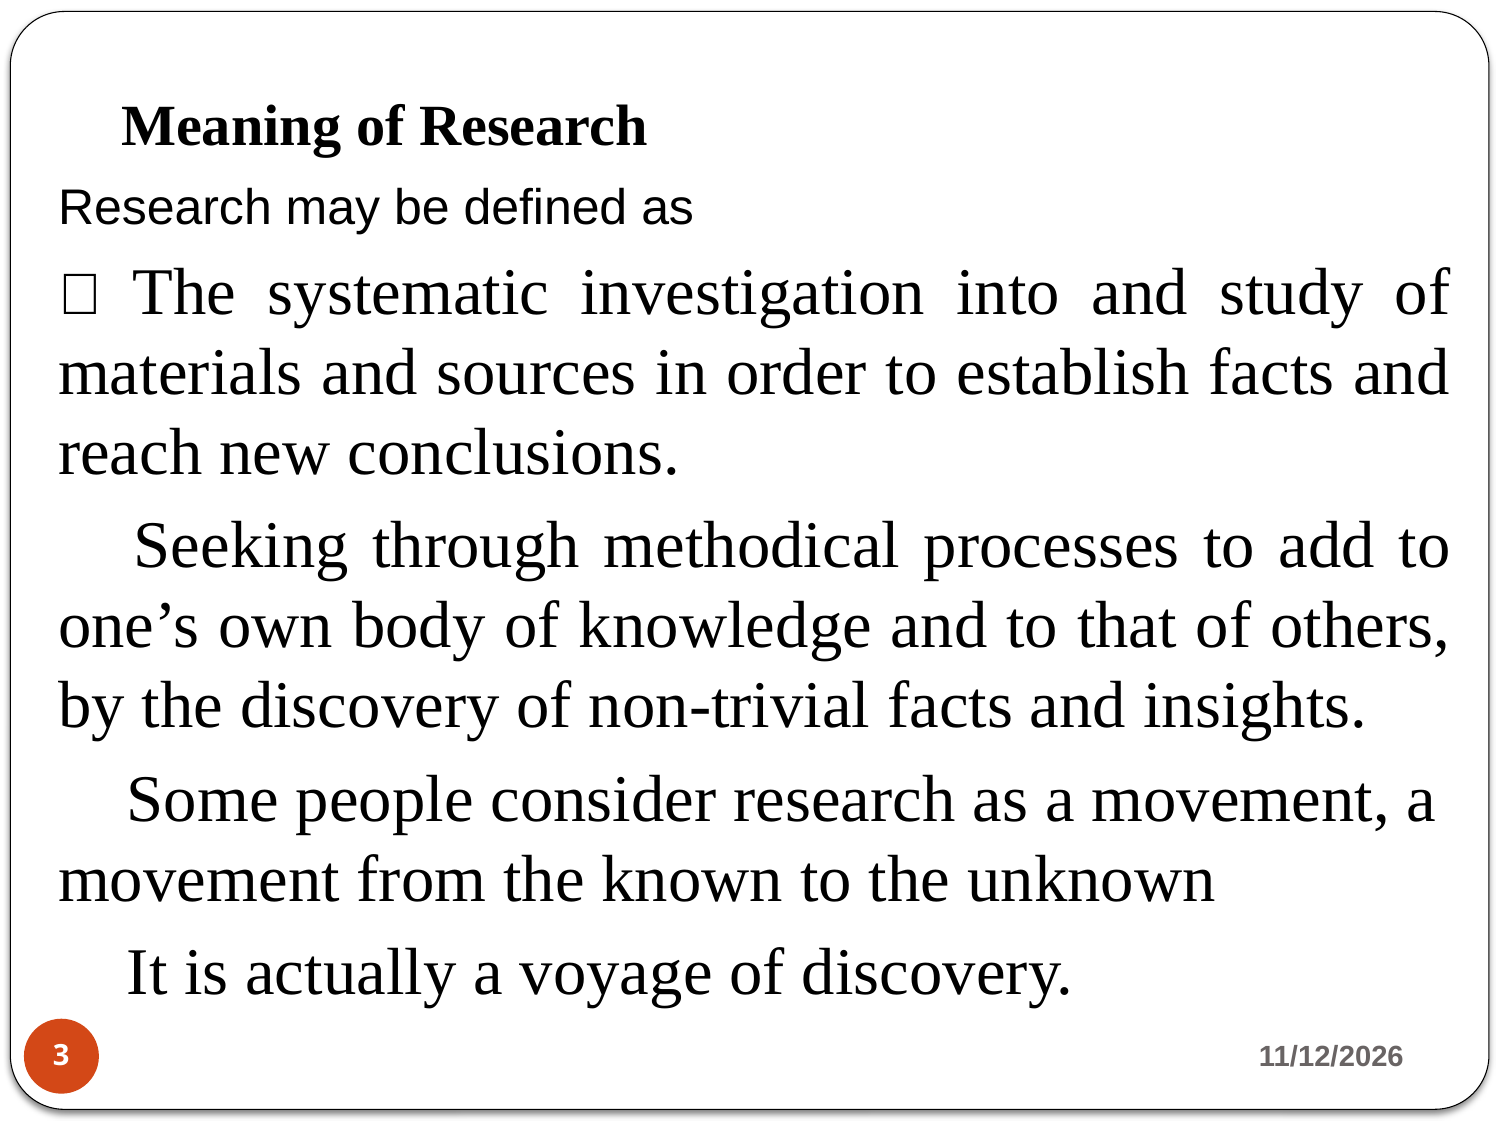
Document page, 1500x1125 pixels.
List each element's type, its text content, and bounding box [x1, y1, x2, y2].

title Meaning of Research [92, 33, 1419, 167]
slide_number 3 [23, 1018, 99, 1094]
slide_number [1012, 1015, 1419, 1094]
list Research may be defined as  The systematic investigation into and study of materials and sources in order to establish facts and reach new conclusions.  Seeking through methodical processes to add to one’s own body of knowledge and to that of others, by the discovery of non-trivial facts and insights.  Some people consider research as a movement, a movement from the known to the unknown  It is actually a voyage of discovery. [43, 167, 1469, 918]
